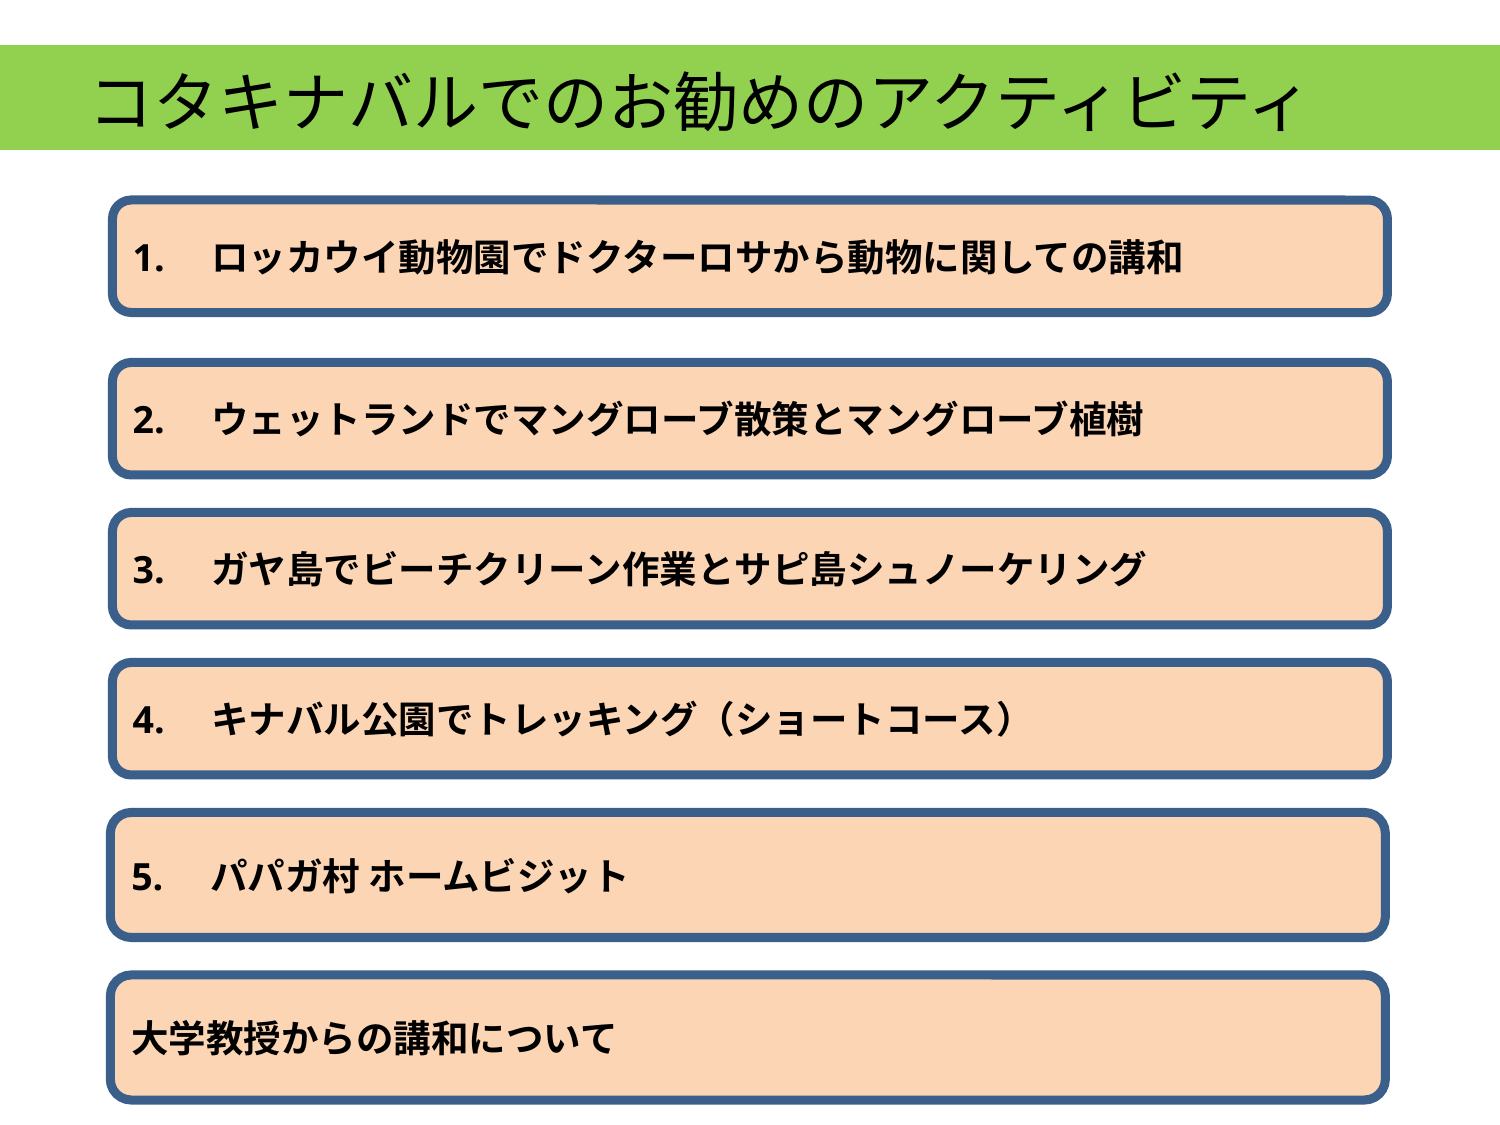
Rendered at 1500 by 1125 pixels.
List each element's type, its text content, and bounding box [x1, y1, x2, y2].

text_box 大学教授からの講和について [105, 970, 1390, 1105]
text_box [99, 287, 550, 1025]
text_box 5. パパガ村 ホームビジット [105, 807, 1390, 943]
title コタキナバルでのお勧めのアクティビティ [0, 45, 1500, 150]
text_box 2. ウェットランドでマングローブ散策とマングローブ植樹 [107, 357, 1392, 480]
text_box 4. キナバル公園でトレッキング（ショートコース） [107, 657, 1392, 780]
text_box 1. ロッカウイ動物園でドクターロサから動物に関しての講和 [107, 195, 1392, 318]
text_box 3. ガヤ島でビーチクリーン作業とサピ島シュノーケリング [107, 507, 1392, 630]
